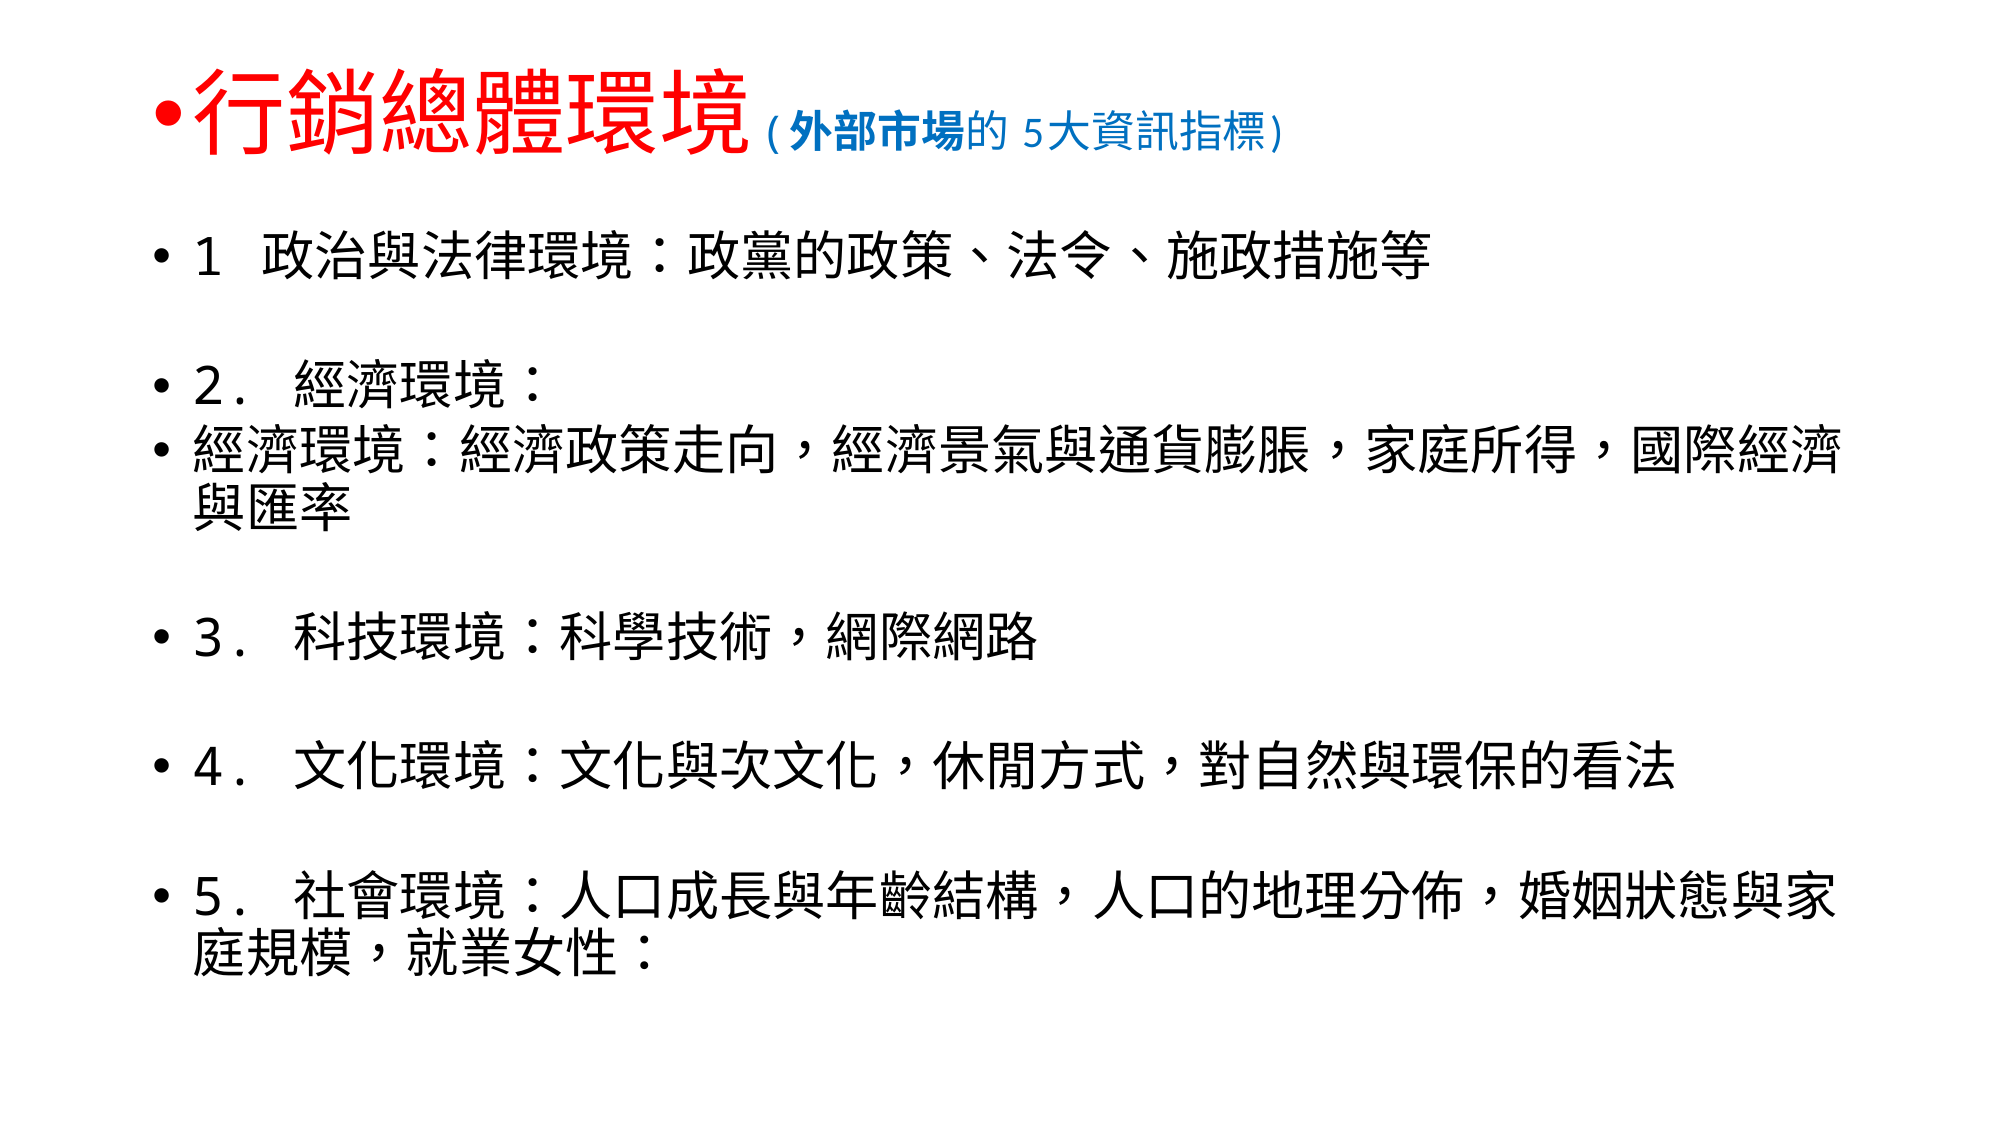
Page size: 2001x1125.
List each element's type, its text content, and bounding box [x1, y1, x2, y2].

list 行銷總體環境(外部市場的 5大資訊指標) 1 政治與法律環境：政黨的政策、法令、施政措施等 2. 經濟環境： 經濟環境：經濟政策走向，經濟景氣與通貨膨脹，家庭所得，國際經濟與匯率 3. 科技環境：科學技術，網際網路 4. 文化環境：文化與次文化，休閒方式，對自然與環保的看法 5. 社會環境：人口成長與年齡結構，人口的地理分佈，婚姻狀態與家庭規模，就業女性： [137, 59, 1895, 1014]
